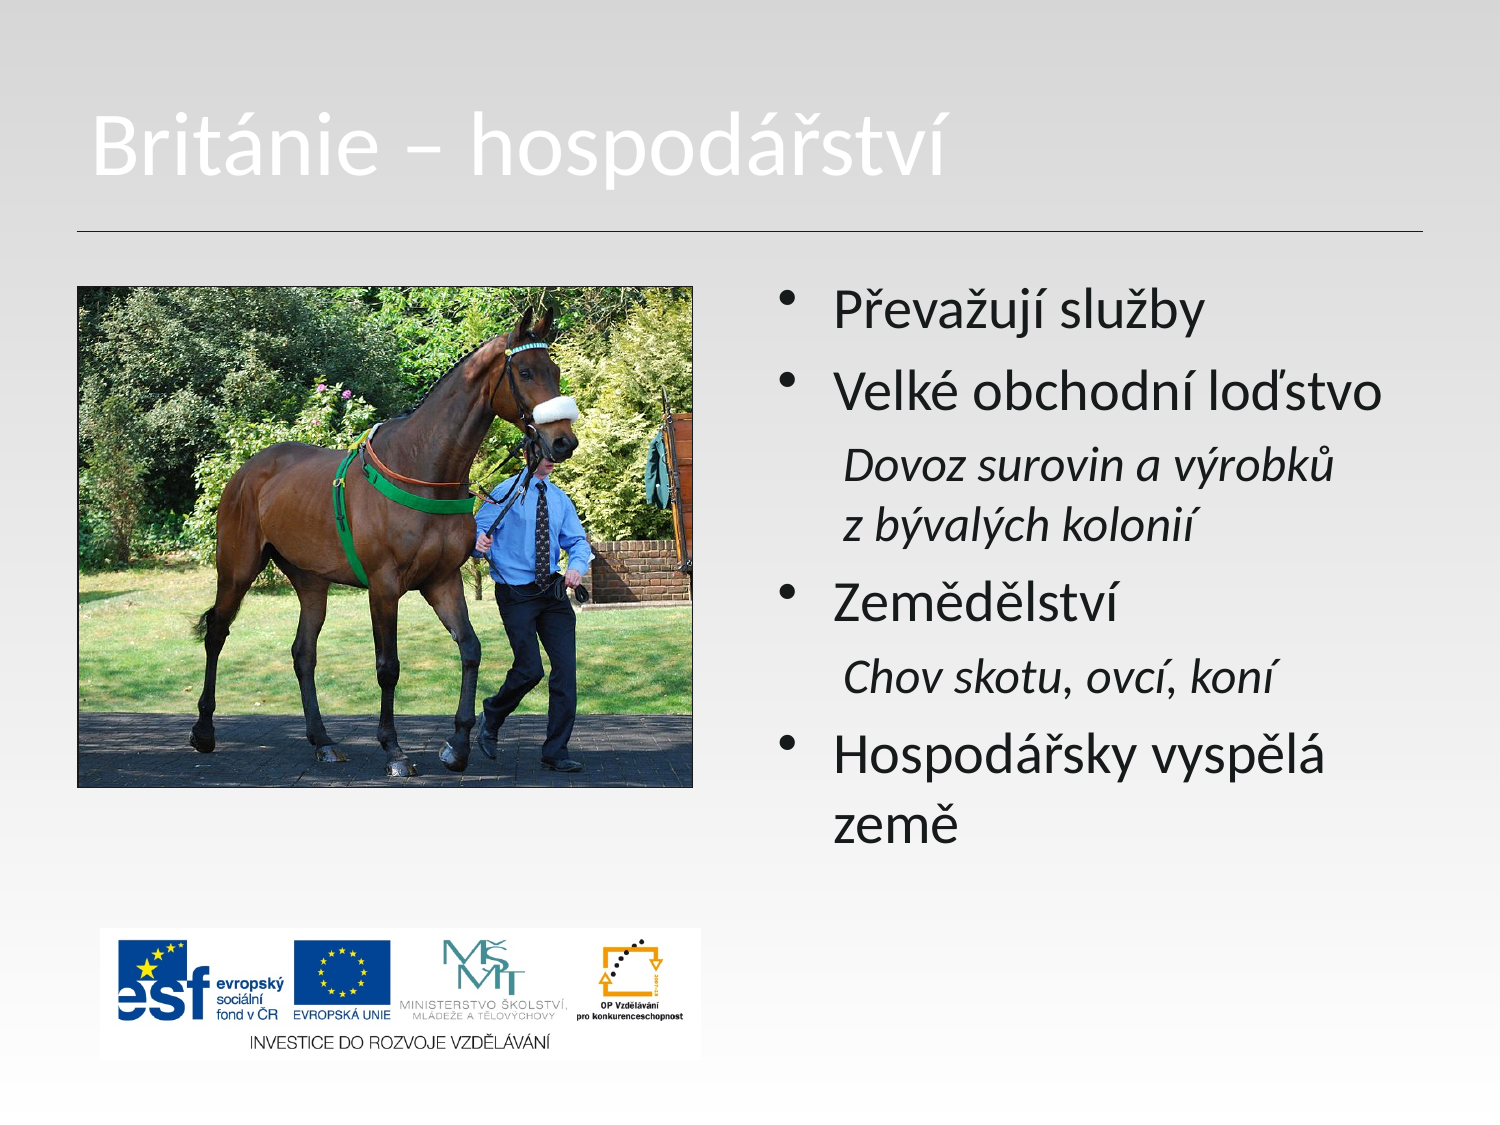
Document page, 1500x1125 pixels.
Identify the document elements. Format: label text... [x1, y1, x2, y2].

picture [78, 286, 692, 788]
title Británie – hospodářství [75, 45, 1425, 233]
list Převažují služby Velké obchodní loďstvo Dovoz surovin a výrobků z bývalých kolonií Zemědělství Chov skotu, ovcí, koní Hospodářsky vyspělá země [762, 262, 1425, 1005]
picture [100, 928, 701, 1060]
